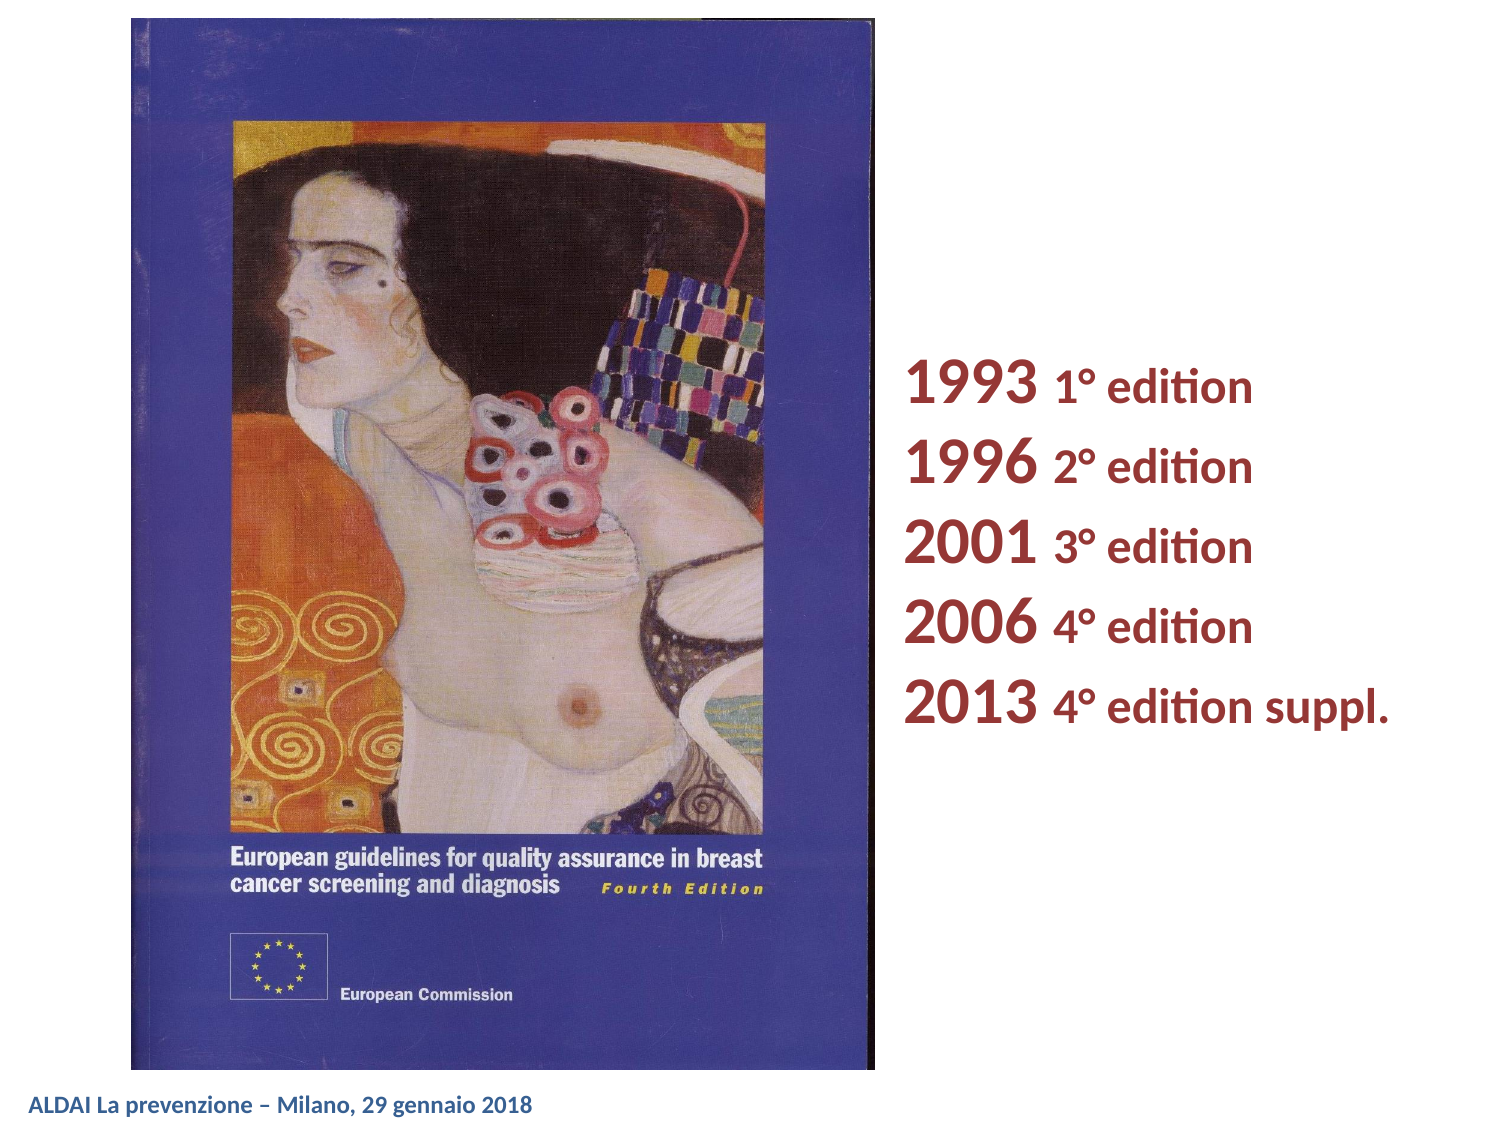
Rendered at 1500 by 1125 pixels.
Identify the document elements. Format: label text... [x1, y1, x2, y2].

picture [130, 18, 875, 1070]
text_box ALDAI La prevenzione – Milano, 29 gennaio 2018 [13, 1080, 549, 1125]
text_box 1993 1° edition 1996 2° edition 2001 3° edition 2006 4° edition 2013 4° edition suppl. [888, 329, 1406, 745]
